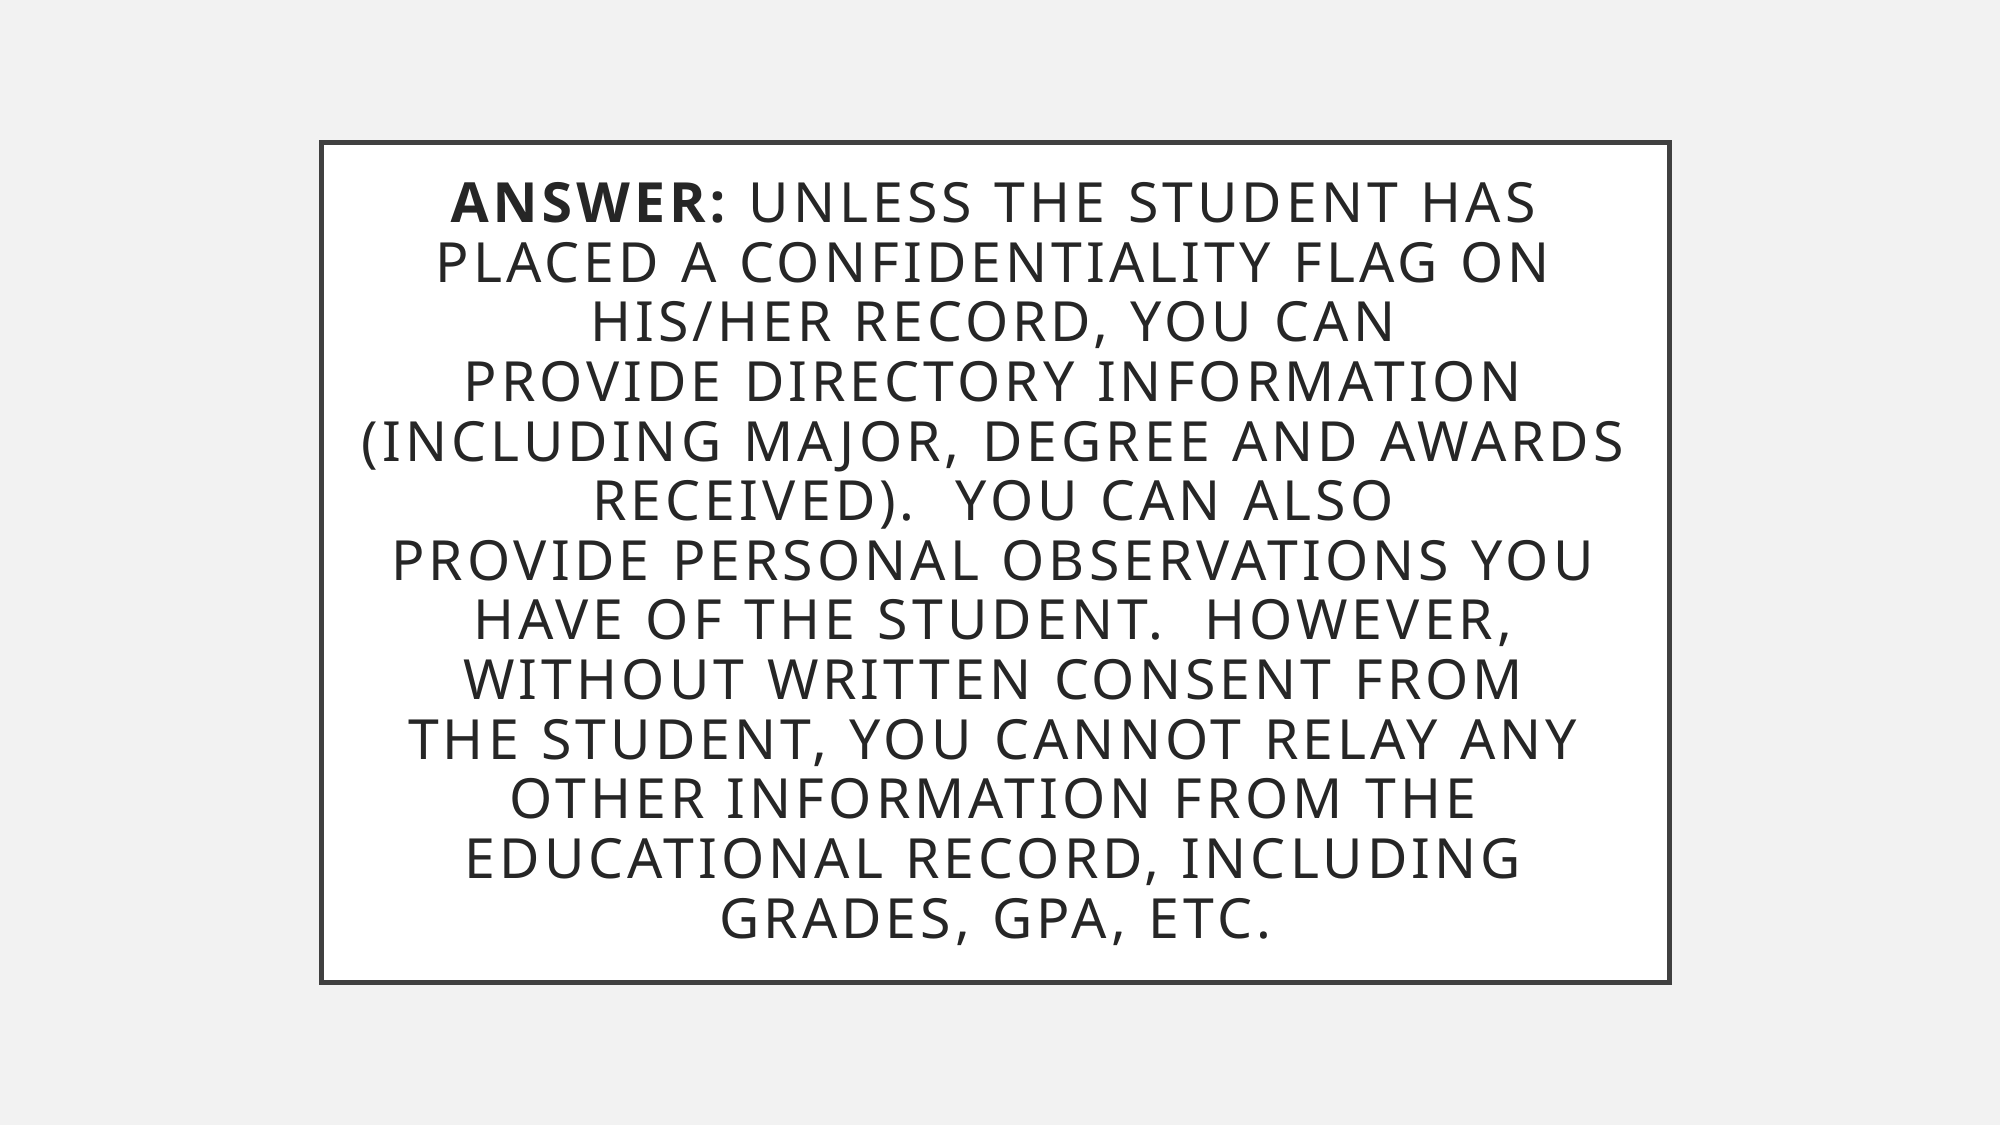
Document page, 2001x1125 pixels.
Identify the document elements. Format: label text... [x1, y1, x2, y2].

title Answer: Unless the student has placed a confidentiality flag on his/her record, you can provide directory information (including major, degree and awards received). You can also provide personal observations you have of the student. However, without written consent from the student, you cannot relay any other information from the educational record, including grades, GPA, etc. [319, 140, 1672, 985]
